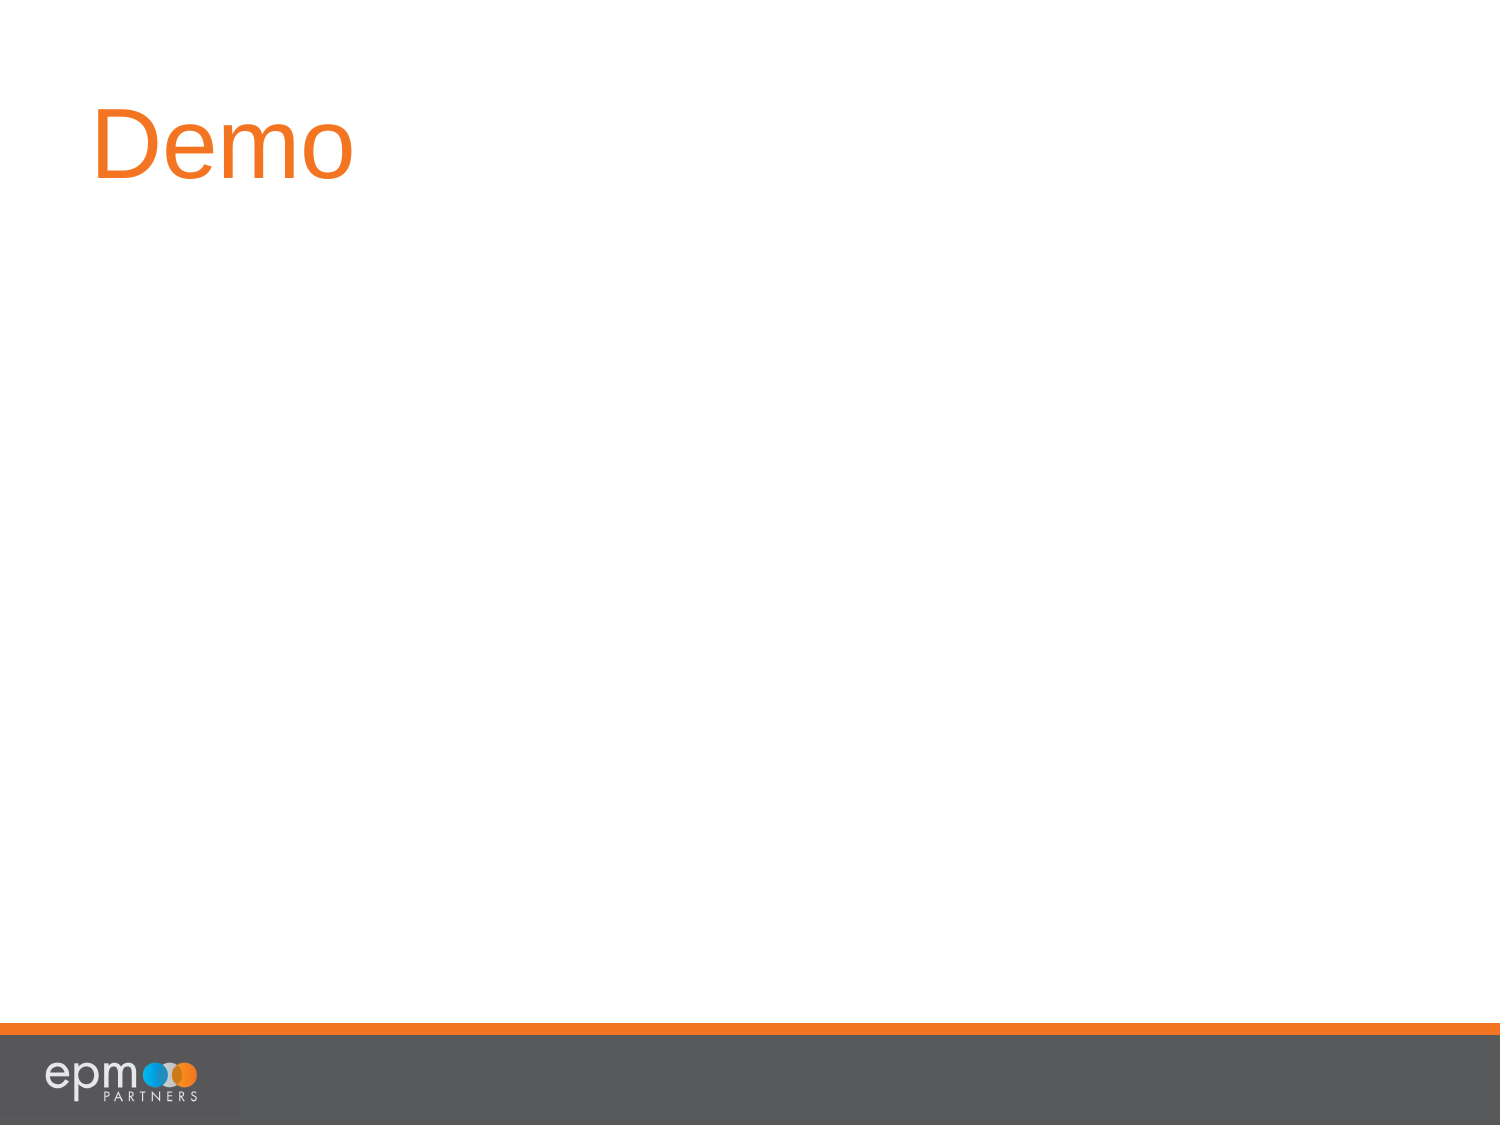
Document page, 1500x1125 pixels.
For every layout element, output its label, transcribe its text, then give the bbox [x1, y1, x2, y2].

title Demo [75, 45, 1425, 233]
picture [0, 1035, 242, 1118]
